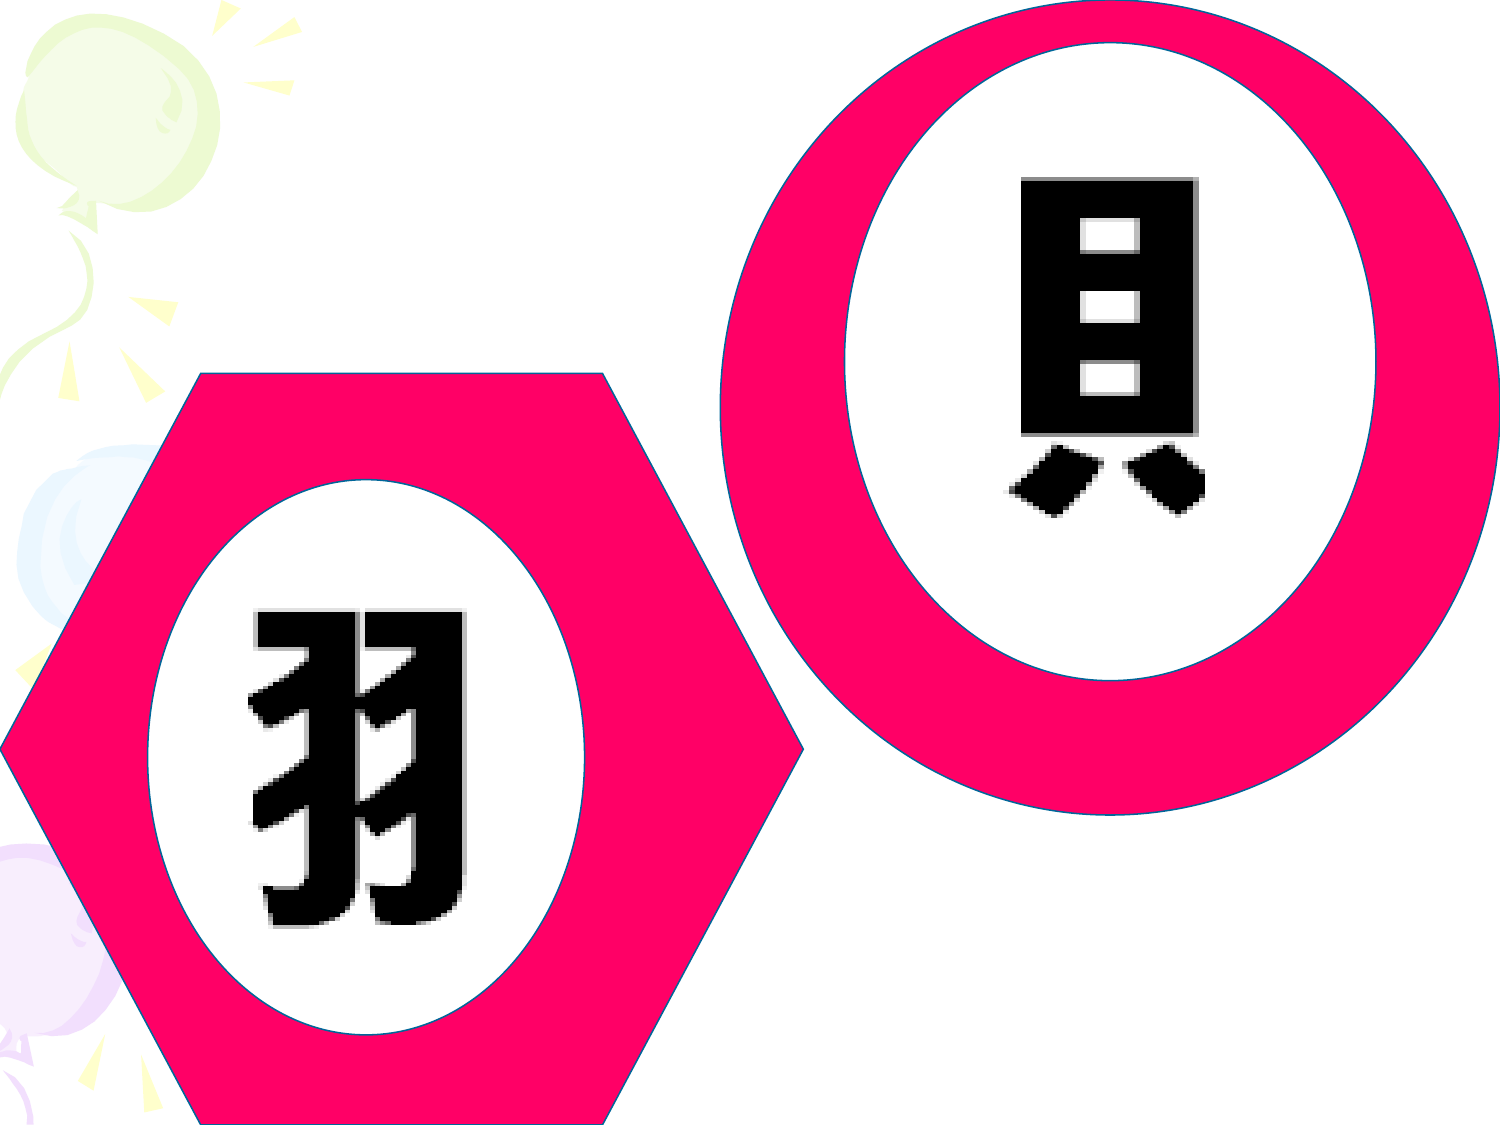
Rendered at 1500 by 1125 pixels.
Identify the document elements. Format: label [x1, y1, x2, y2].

text_box [844, 42, 1376, 681]
text_box [720, 0, 1500, 816]
text_box [985, 136, 1235, 539]
text_box [218, 573, 503, 941]
text_box [0, 373, 804, 1125]
text_box [147, 479, 585, 1035]
